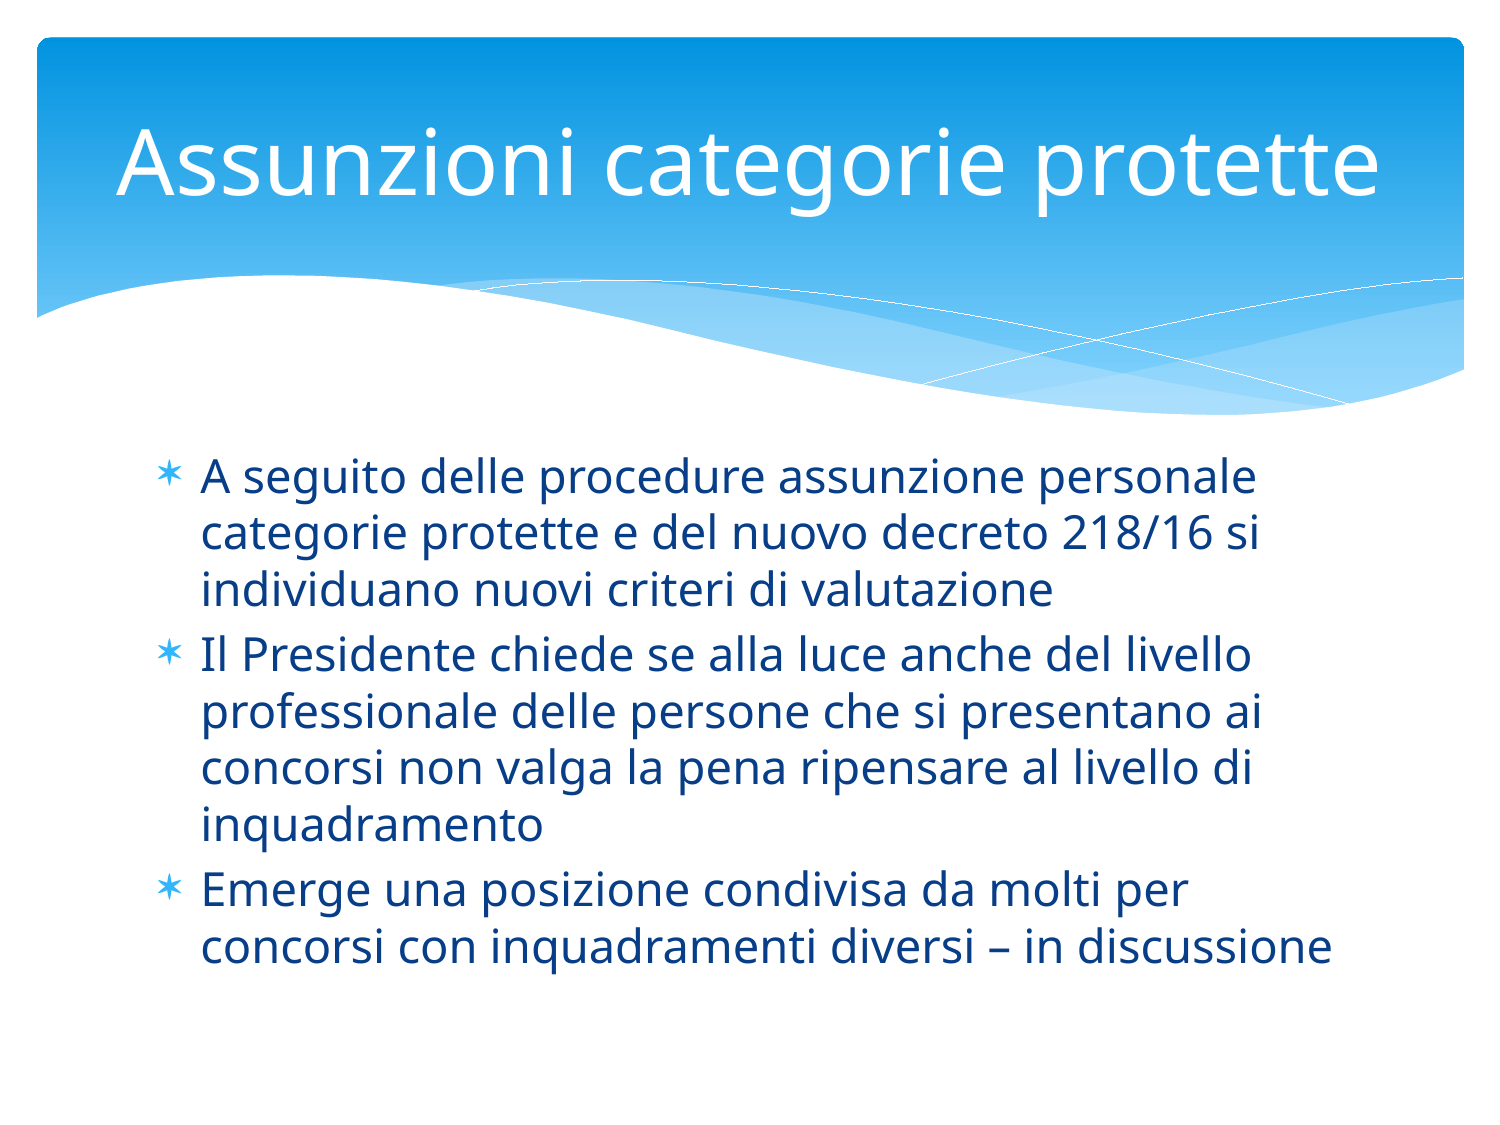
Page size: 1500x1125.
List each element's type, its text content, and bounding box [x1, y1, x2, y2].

title Assunzioni categorie protette [75, 55, 1425, 261]
list A seguito delle procedure assunzione personale categorie protette e del nuovo decreto 218/16 si individuano nuovi criteri di valutazione Il Presidente chiede se alla luce anche del livello professionale delle persone che si presentano ai concorsi non valga la pena ripensare al livello di inquadramento Emerge una posizione condivisa da molti per concorsi con inquadramenti diversi – in discussione [143, 438, 1359, 1005]
